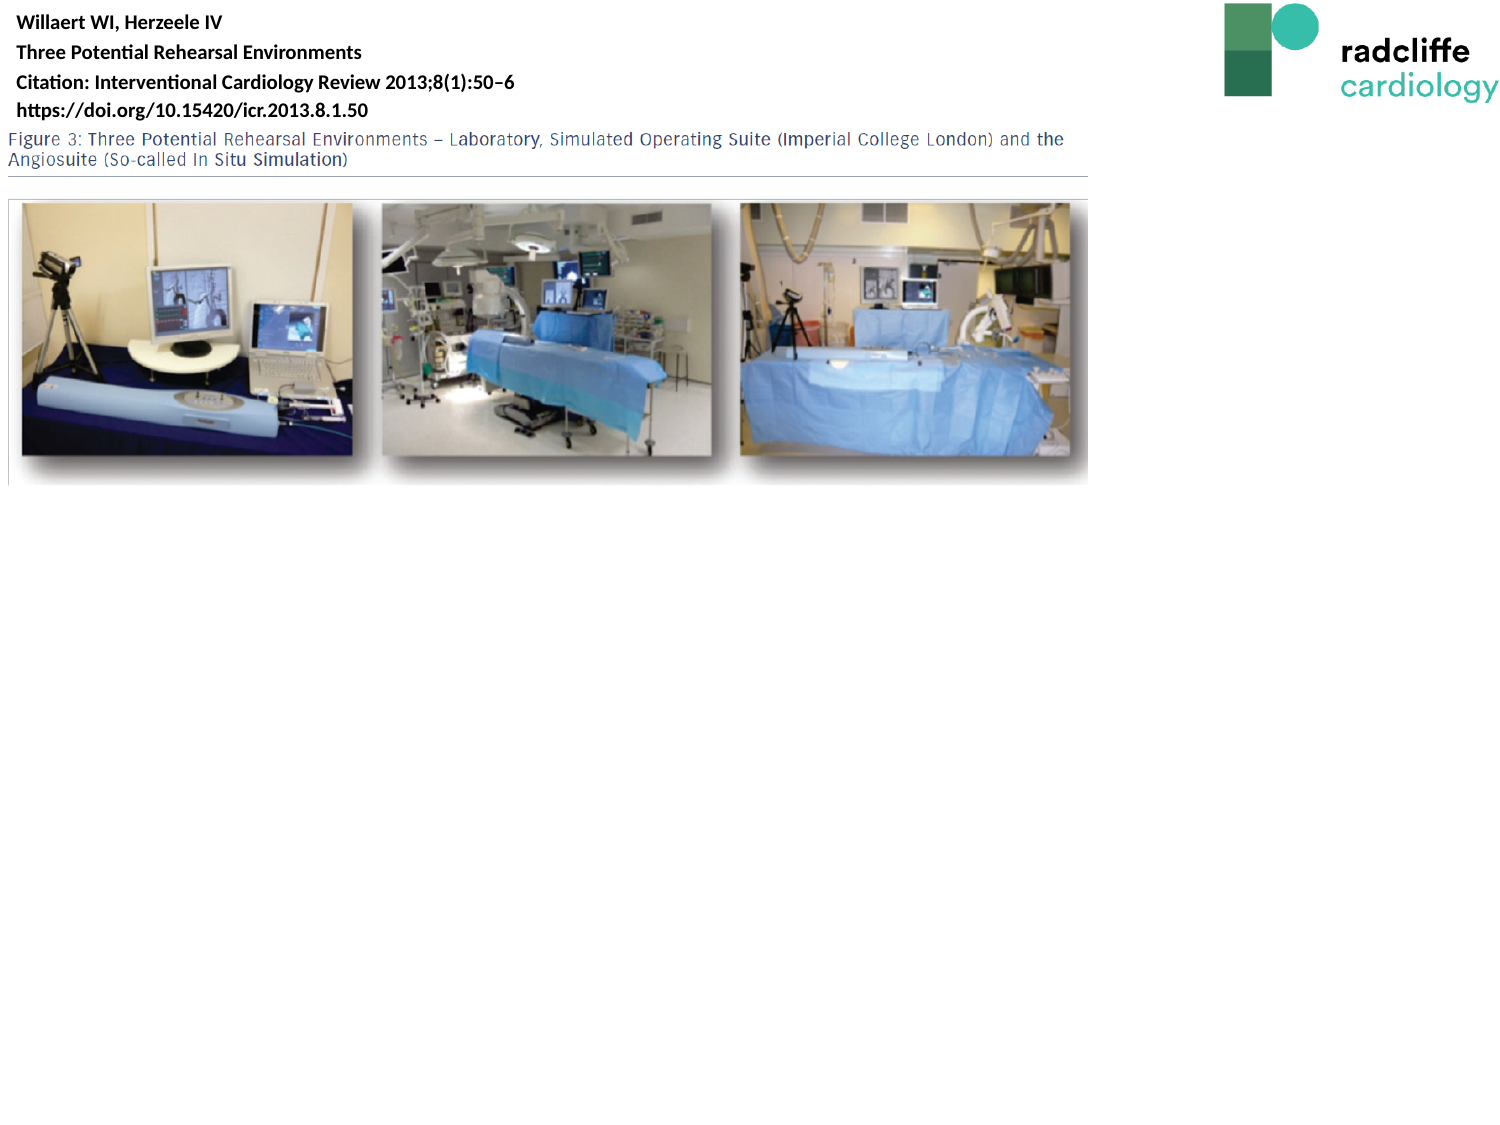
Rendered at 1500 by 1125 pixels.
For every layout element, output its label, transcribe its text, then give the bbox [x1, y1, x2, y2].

text_box Citation: Interventional Cardiology Review 2013;8(1):50–6 [1, 60, 1224, 89]
picture [1, 124, 1096, 501]
text_box Three Potential Rehearsal Environments [1, 31, 1224, 60]
text_box https://doi.org/10.15420/icr.2013.8.1.50 [1, 89, 1500, 129]
text_box Willaert WI, Herzeele IV [1, 1, 939, 31]
picture [1224, 1, 1499, 104]
